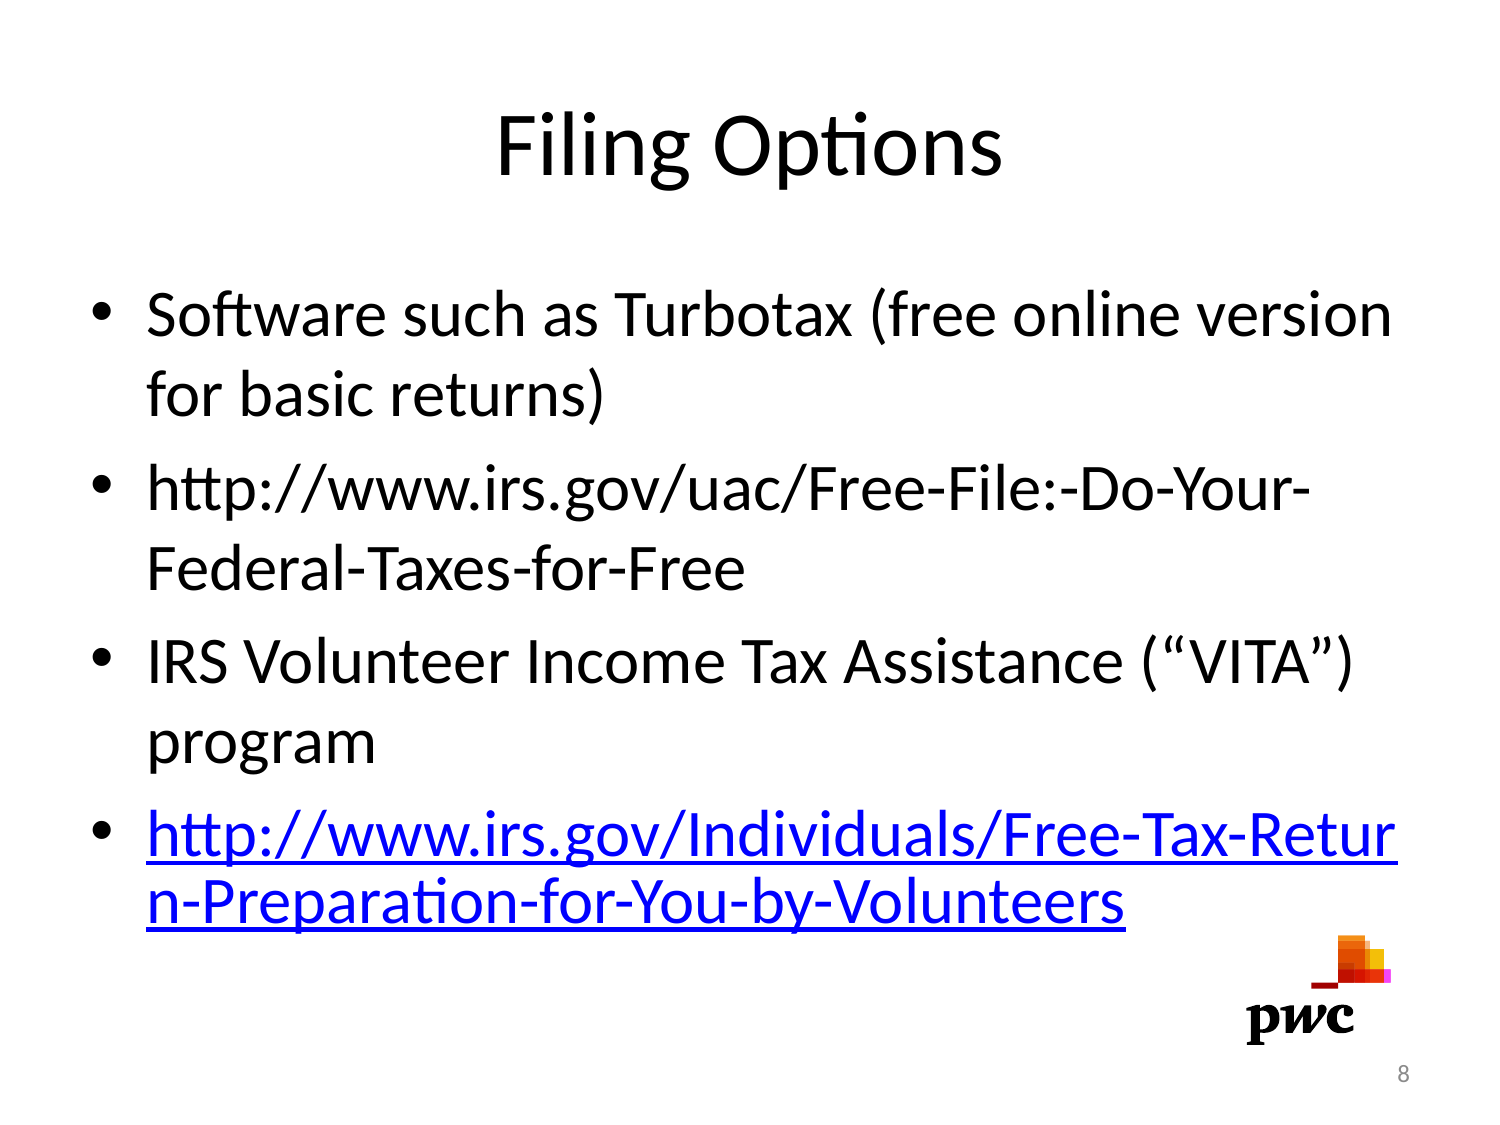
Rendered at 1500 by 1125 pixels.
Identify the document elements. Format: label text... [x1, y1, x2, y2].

slide_number 8 [1074, 1042, 1425, 1103]
list Software such as Turbotax (free online version for basic returns) http://www.irs.gov/uac/Free-File:-Do-Your-Federal-Taxes-for-Free IRS Volunteer Income Tax Assistance (“VITA”) program http://www.irs.gov/Individuals/Free-Tax-Return-Preparation-for-You-by-Volunteers [75, 262, 1425, 1005]
title Filing Options [75, 45, 1425, 233]
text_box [1246, 935, 1391, 1046]
